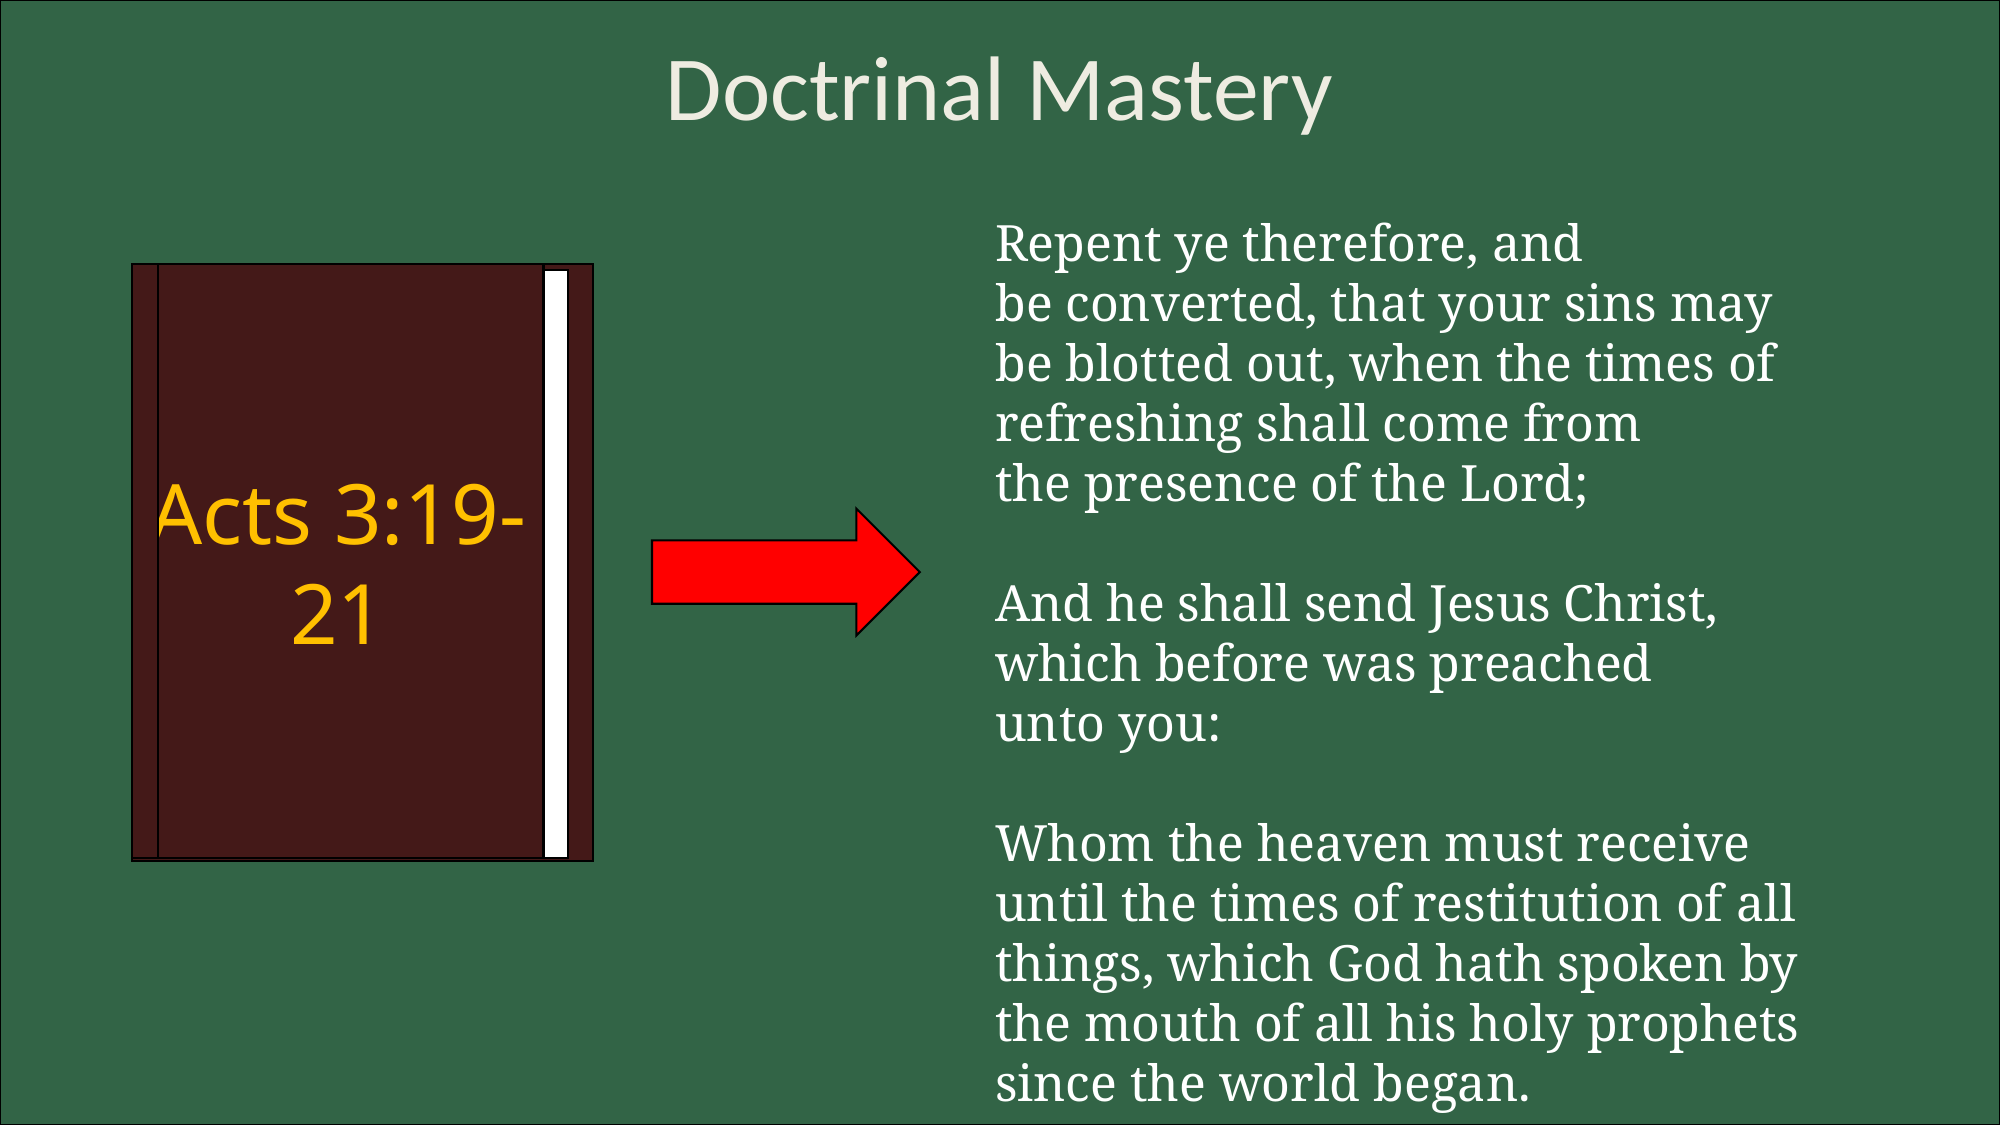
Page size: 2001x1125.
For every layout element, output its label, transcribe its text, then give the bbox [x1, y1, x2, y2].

text_box [0, 0, 2000, 1125]
text_box Doctrinal Mastery [362, 21, 1638, 146]
text_box Repent ye therefore, and be converted, that your sins may be blotted out, when the times of refreshing shall come from the presence of the Lord; And he shall send Jesus Christ, which before was preached unto you: Whom the heaven must receive until the times of restitution of all things, which God hath spoken by the mouth of all his holy prophets since the world began. [980, 203, 1842, 1119]
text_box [131, 263, 594, 862]
text_box [650, 506, 922, 638]
